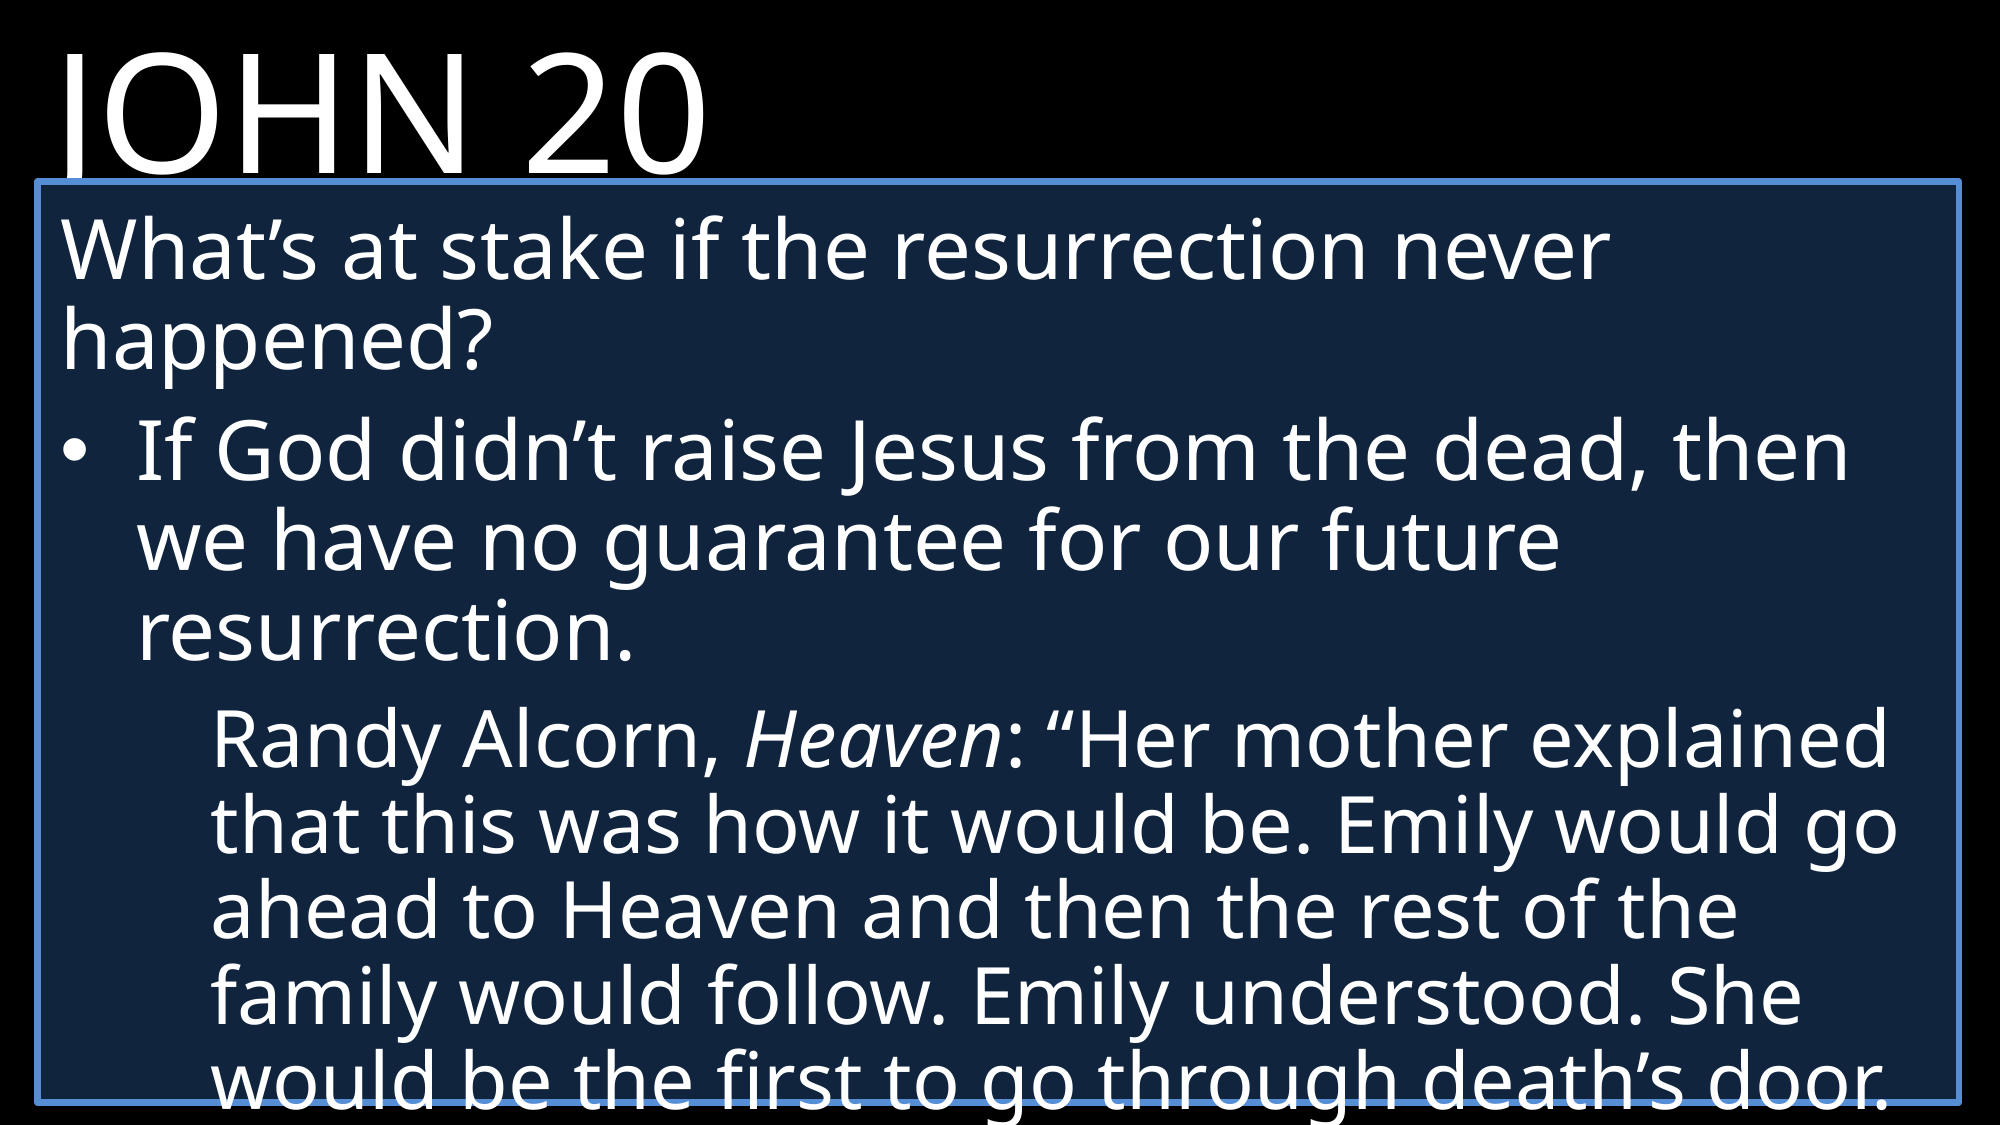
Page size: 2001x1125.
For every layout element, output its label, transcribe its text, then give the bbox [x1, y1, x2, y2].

text_box [37, 181, 1959, 1103]
text_box What’s at stake if the resurrection never happened? If God didn’t raise Jesus from the dead, then we have no guarantee for our future resurrection. Randy Alcorn, Heaven: “Her mother explained that this was how it would be. Emily would go ahead to Heaven and then the rest of the family would follow. Emily understood. She would be the first to go through death’s door. Eventually, the rest of the family would follow…joining her on the other side.” [43, 200, 1949, 1125]
text_box JOHN 20 [37, 0, 1838, 181]
